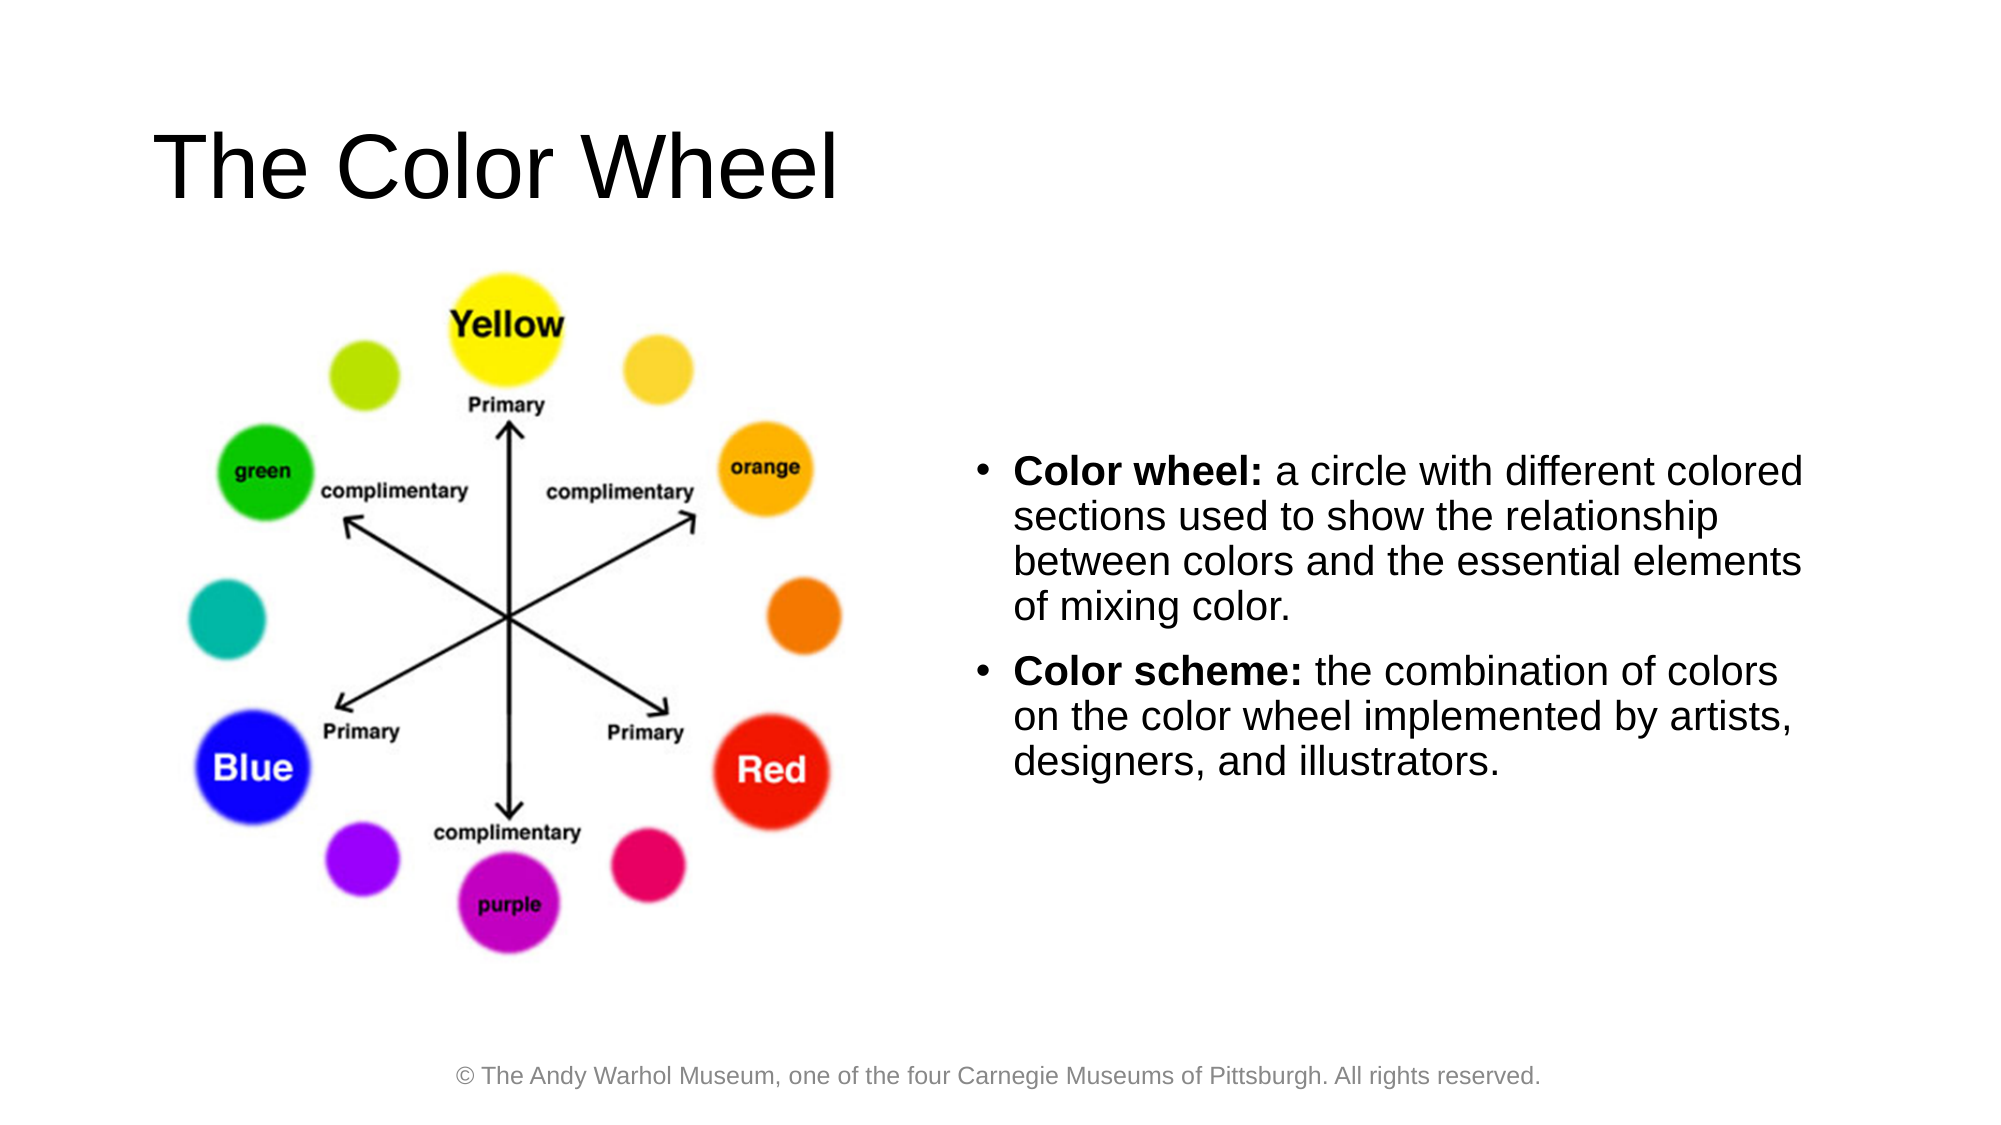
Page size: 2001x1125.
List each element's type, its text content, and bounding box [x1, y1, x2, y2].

title The Color Wheel [137, 59, 1863, 278]
footer © The Andy Warhol Museum, one of the four Carnegie Museums of Pittsburgh. All rights reserved. [428, 1044, 1572, 1104]
list Color wheel: a circle with different colored sections used to show the relationship between colors and the essential elements of mixing color. Color scheme: the combination of colors on the color wheel implemented by artists, designers, and illustrators. [960, 242, 1837, 992]
picture [137, 241, 888, 992]
